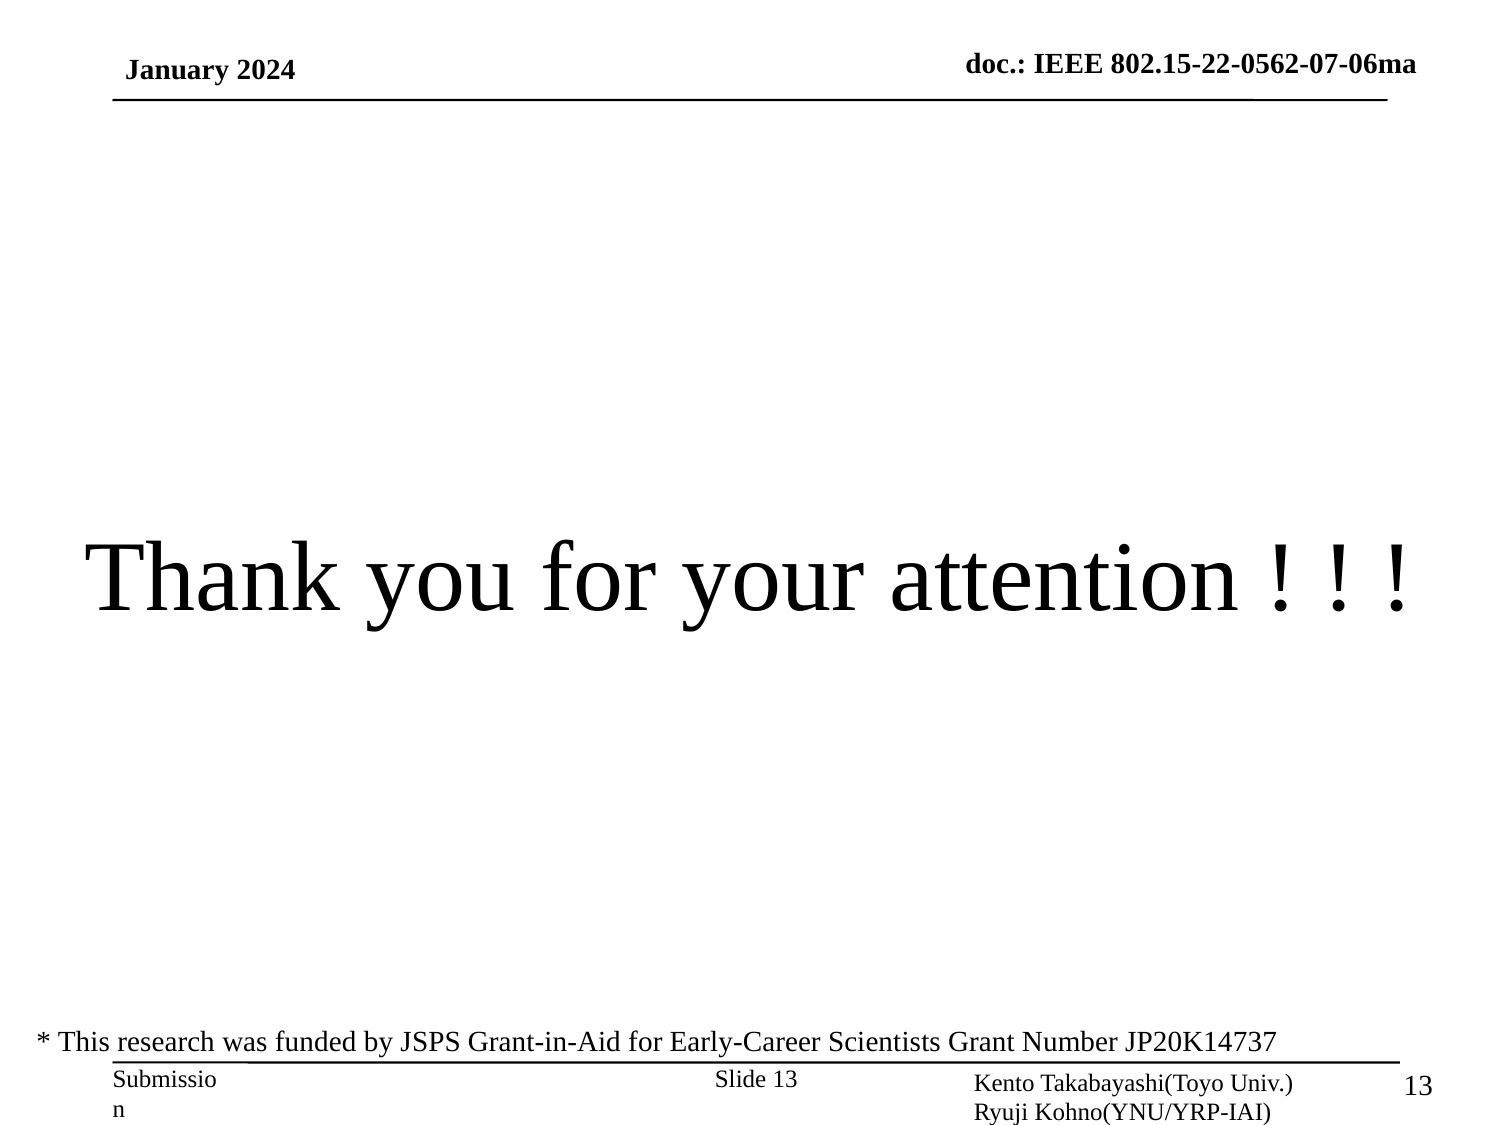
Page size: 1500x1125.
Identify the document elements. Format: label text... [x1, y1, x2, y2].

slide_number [124, 49, 388, 86]
footer Kento Takabayashi(Toyo Univ.) Ryuji Kohno(YNU/YRP-IAI) [959, 1058, 1459, 1125]
text_box * This research was funded by JSPS Grant-in-Aid for Early-Career Scientists Grant Number JP20K14737 [21, 1014, 1365, 1065]
slide_number Slide 13 [714, 1065, 799, 1093]
text_box Thank you for your attention ! ! ! [21, 503, 1479, 639]
